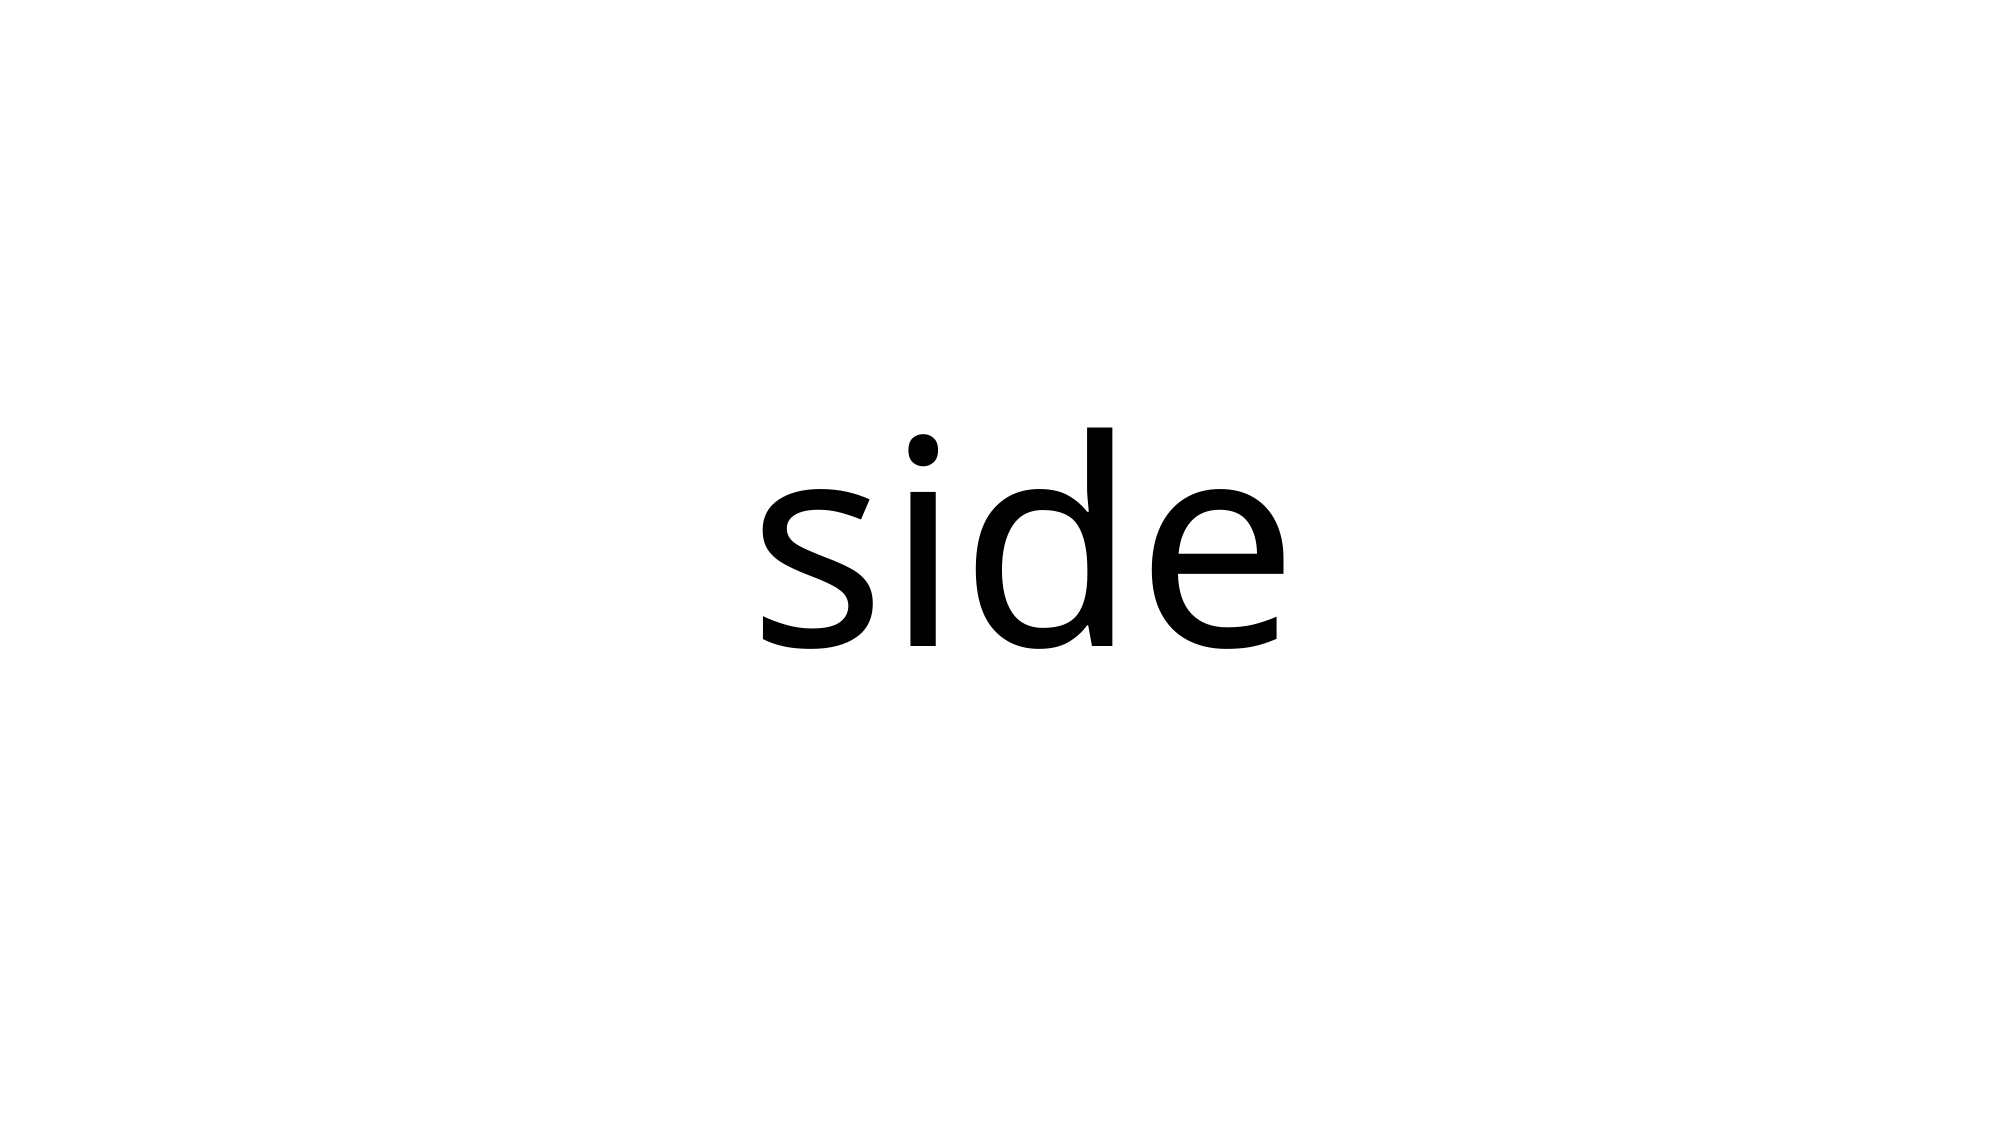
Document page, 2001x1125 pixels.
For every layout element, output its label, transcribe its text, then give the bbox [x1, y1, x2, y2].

title side [161, 444, 1887, 663]
